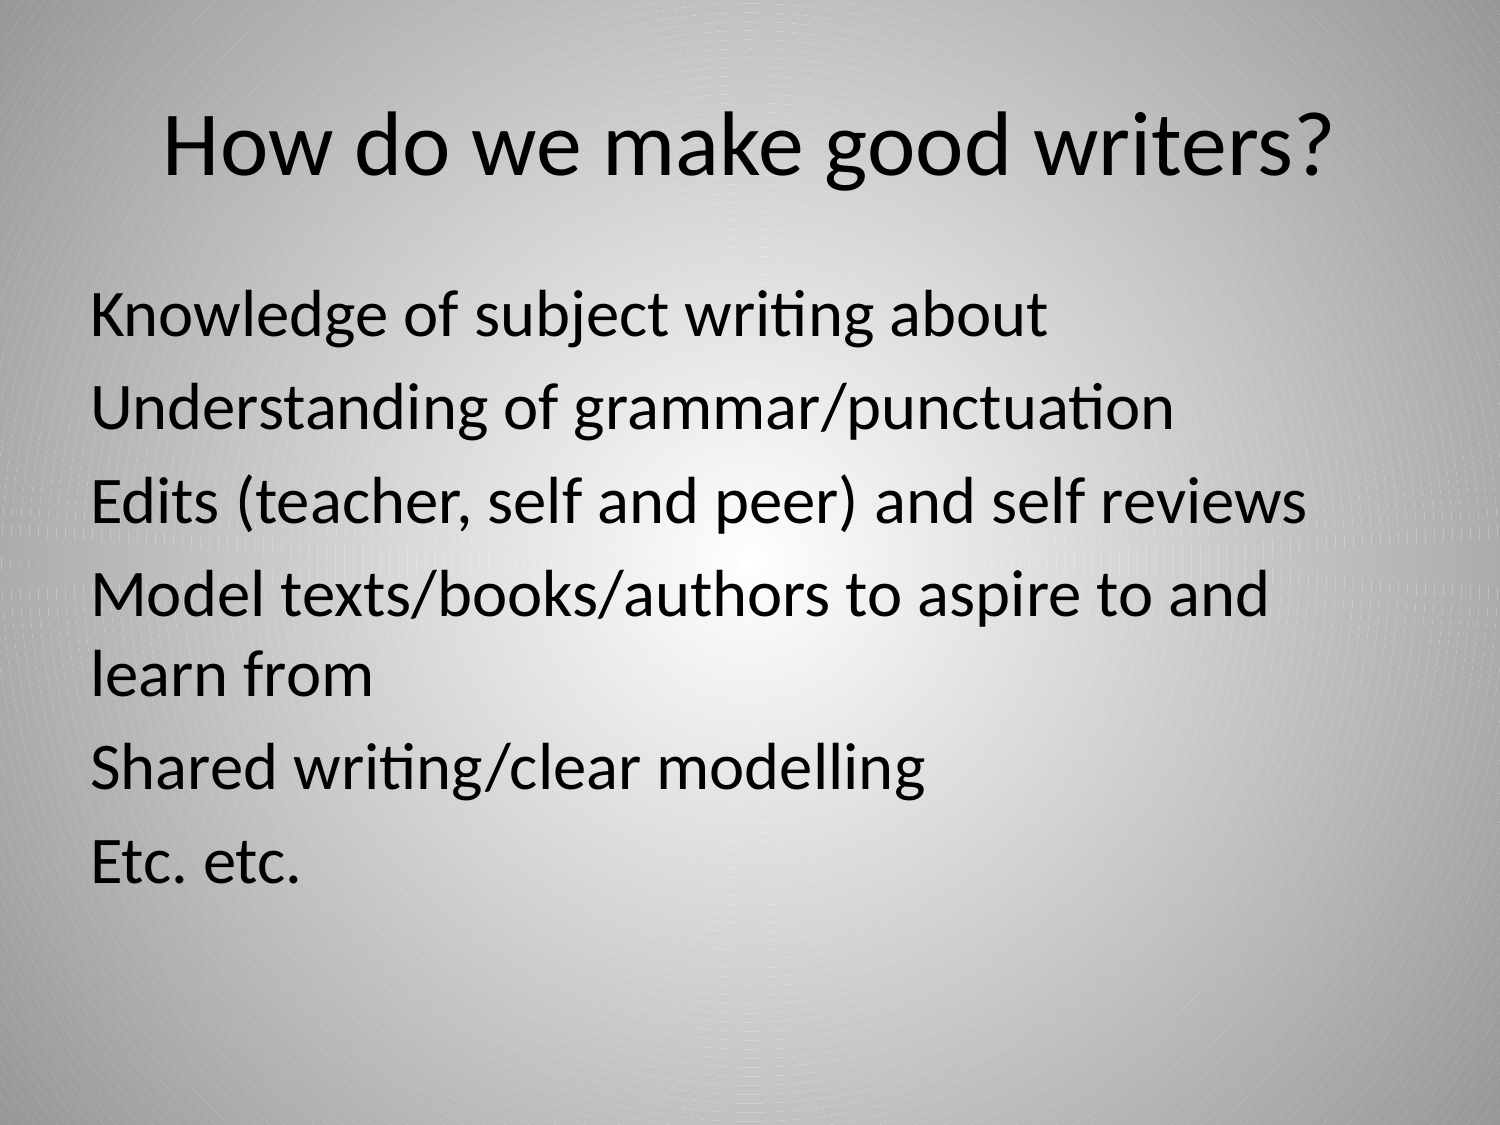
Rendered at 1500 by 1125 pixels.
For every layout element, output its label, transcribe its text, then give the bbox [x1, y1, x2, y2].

title How do we make good writers? [75, 45, 1425, 233]
list Knowledge of subject writing about Understanding of grammar/punctuation Edits (teacher, self and peer) and self reviews Model texts/books/authors to aspire to and learn from Shared writing/clear modelling Etc. etc. [75, 262, 1425, 1005]
